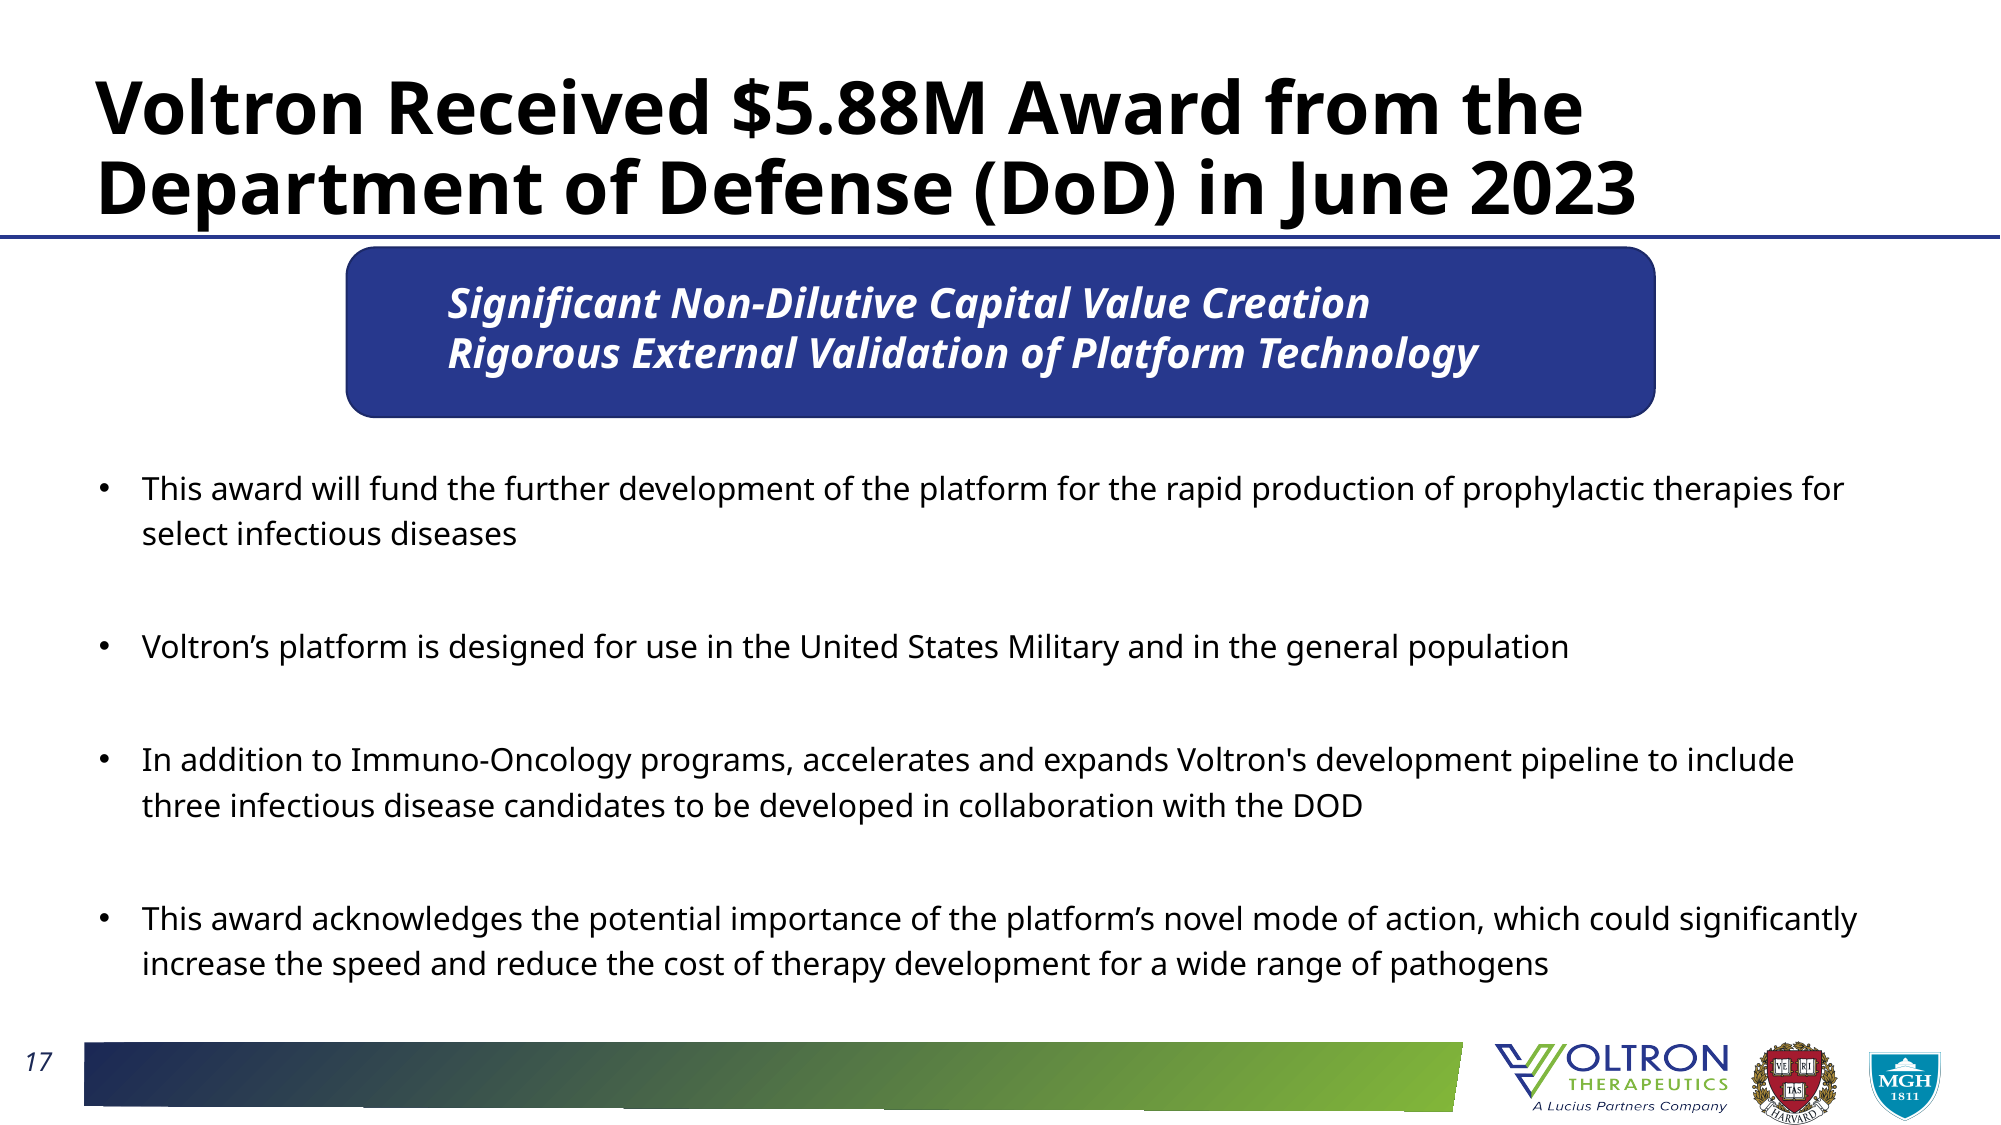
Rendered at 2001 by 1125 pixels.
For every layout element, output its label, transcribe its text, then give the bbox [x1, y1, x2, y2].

text_box [345, 246, 1656, 419]
list This award will fund the further development of the platform for the rapid production of prophylactic therapies for select infectious diseases Voltron’s platform is designed for use in the United States Military and in the general population In addition to Immuno-Oncology programs, accelerates and expands Voltron's development pipeline to include three infectious disease candidates to be developed in collaboration with the DOD This award acknowledges the potential importance of the platform’s novel mode of action, which could significantly increase the speed and reduce the cost of therapy development for a wide range of pathogens [83, 453, 1882, 1000]
text_box Significant Non-Dilutive Capital Value Creation Rigorous External Validation of Platform Technology [432, 268, 1574, 384]
title Voltron Received $5.88M Award from the Department of Defense (DoD) in June 2023 [80, 63, 1806, 238]
picture [1869, 1052, 1941, 1121]
picture [1491, 1041, 1733, 1116]
picture [1751, 1041, 1838, 1125]
